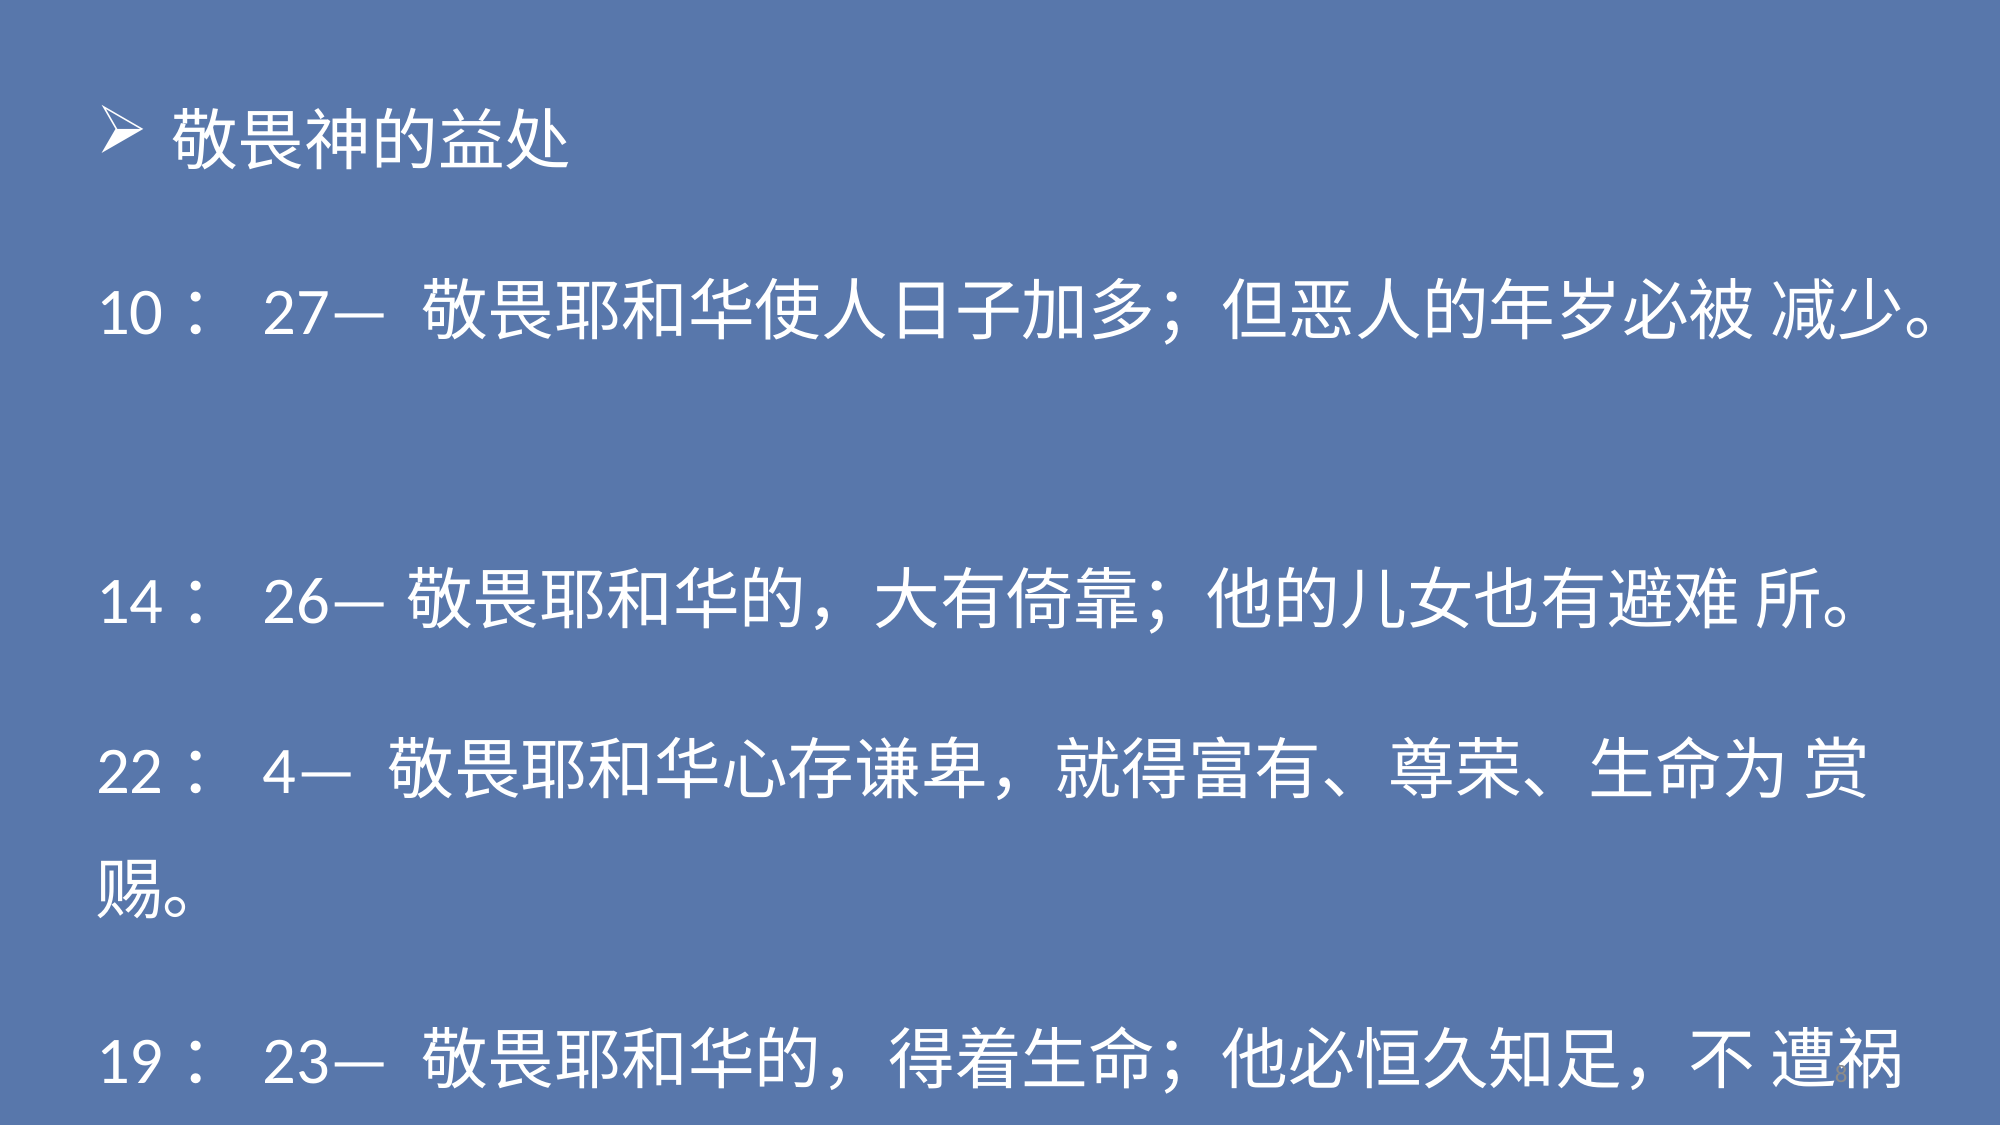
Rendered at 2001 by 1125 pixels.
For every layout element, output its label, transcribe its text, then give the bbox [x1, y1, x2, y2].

text_box 敬畏神的益处 10：27— 敬畏耶和华使人日子加多；但恶人的年岁必被 减少。 14：26—敬畏耶和华的，大有倚靠；他的儿女也有避难 所。 22：4— 敬畏耶和华心存谦卑，就得富有、尊荣、生命为 赏赐。 19：23— 敬畏耶和华的，得着生命；他必恒久知足，不 遭祸患。 [81, 50, 1925, 1125]
slide_number 8 [1412, 1042, 1863, 1103]
